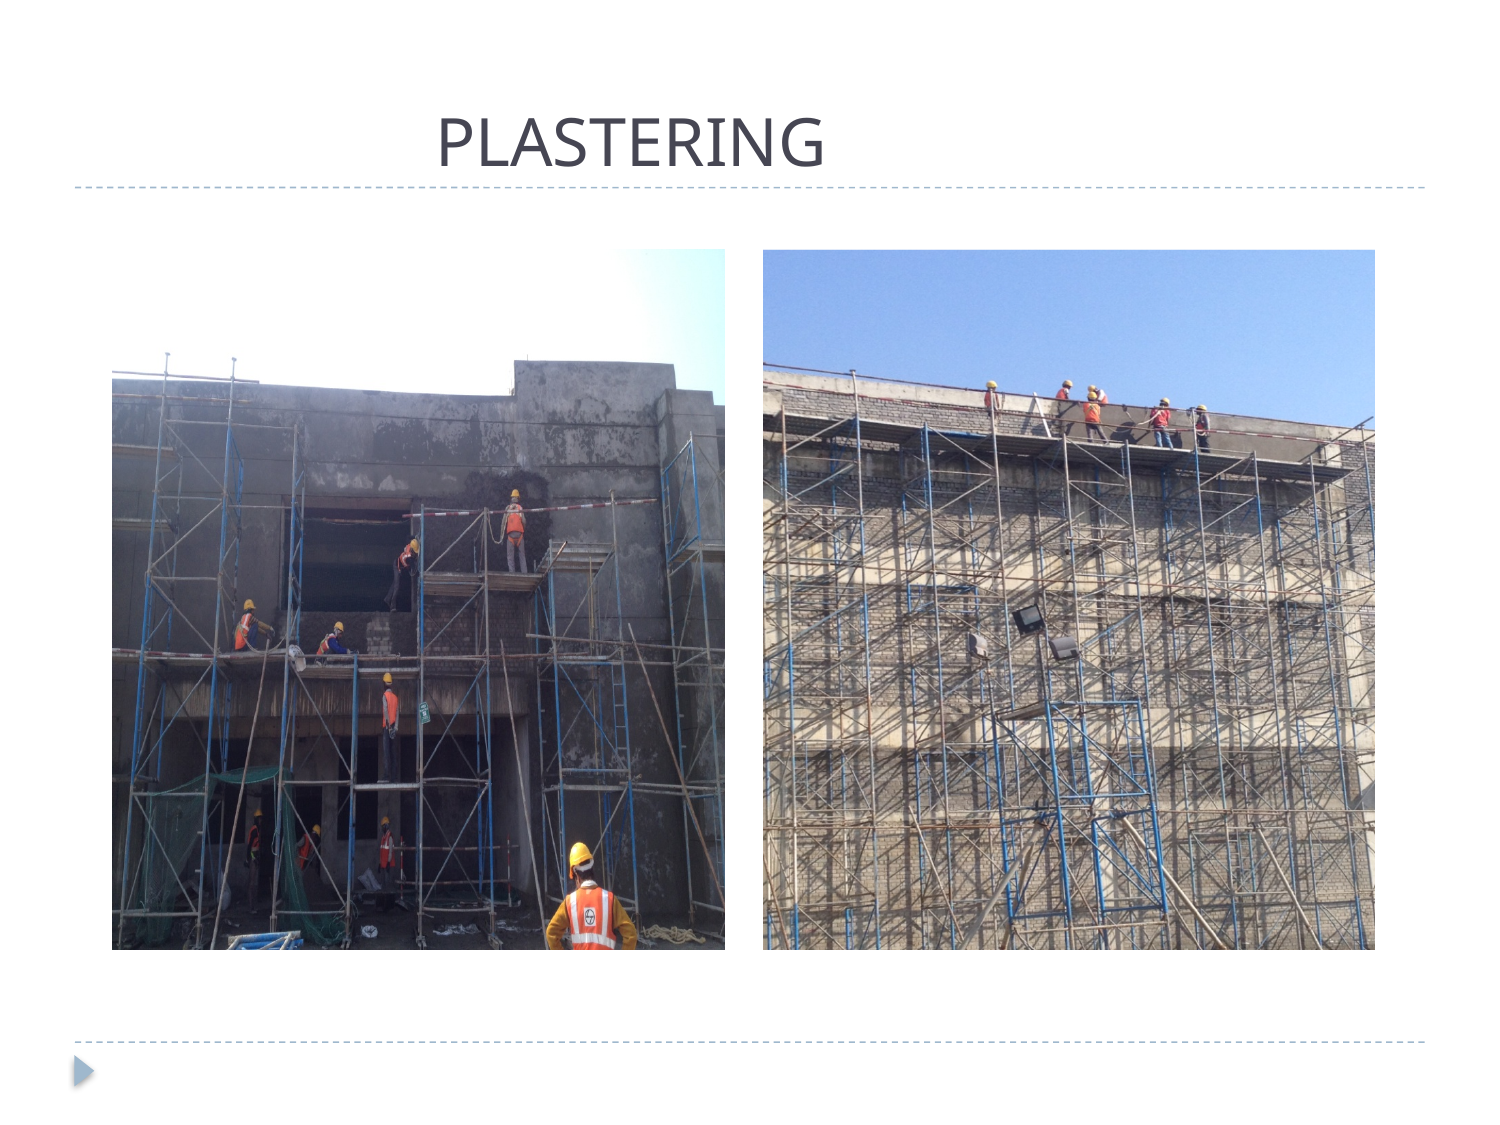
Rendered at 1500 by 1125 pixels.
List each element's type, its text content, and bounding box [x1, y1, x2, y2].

title PLASTERING [74, 24, 1426, 188]
picture [718, 250, 1419, 950]
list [112, 249, 726, 951]
